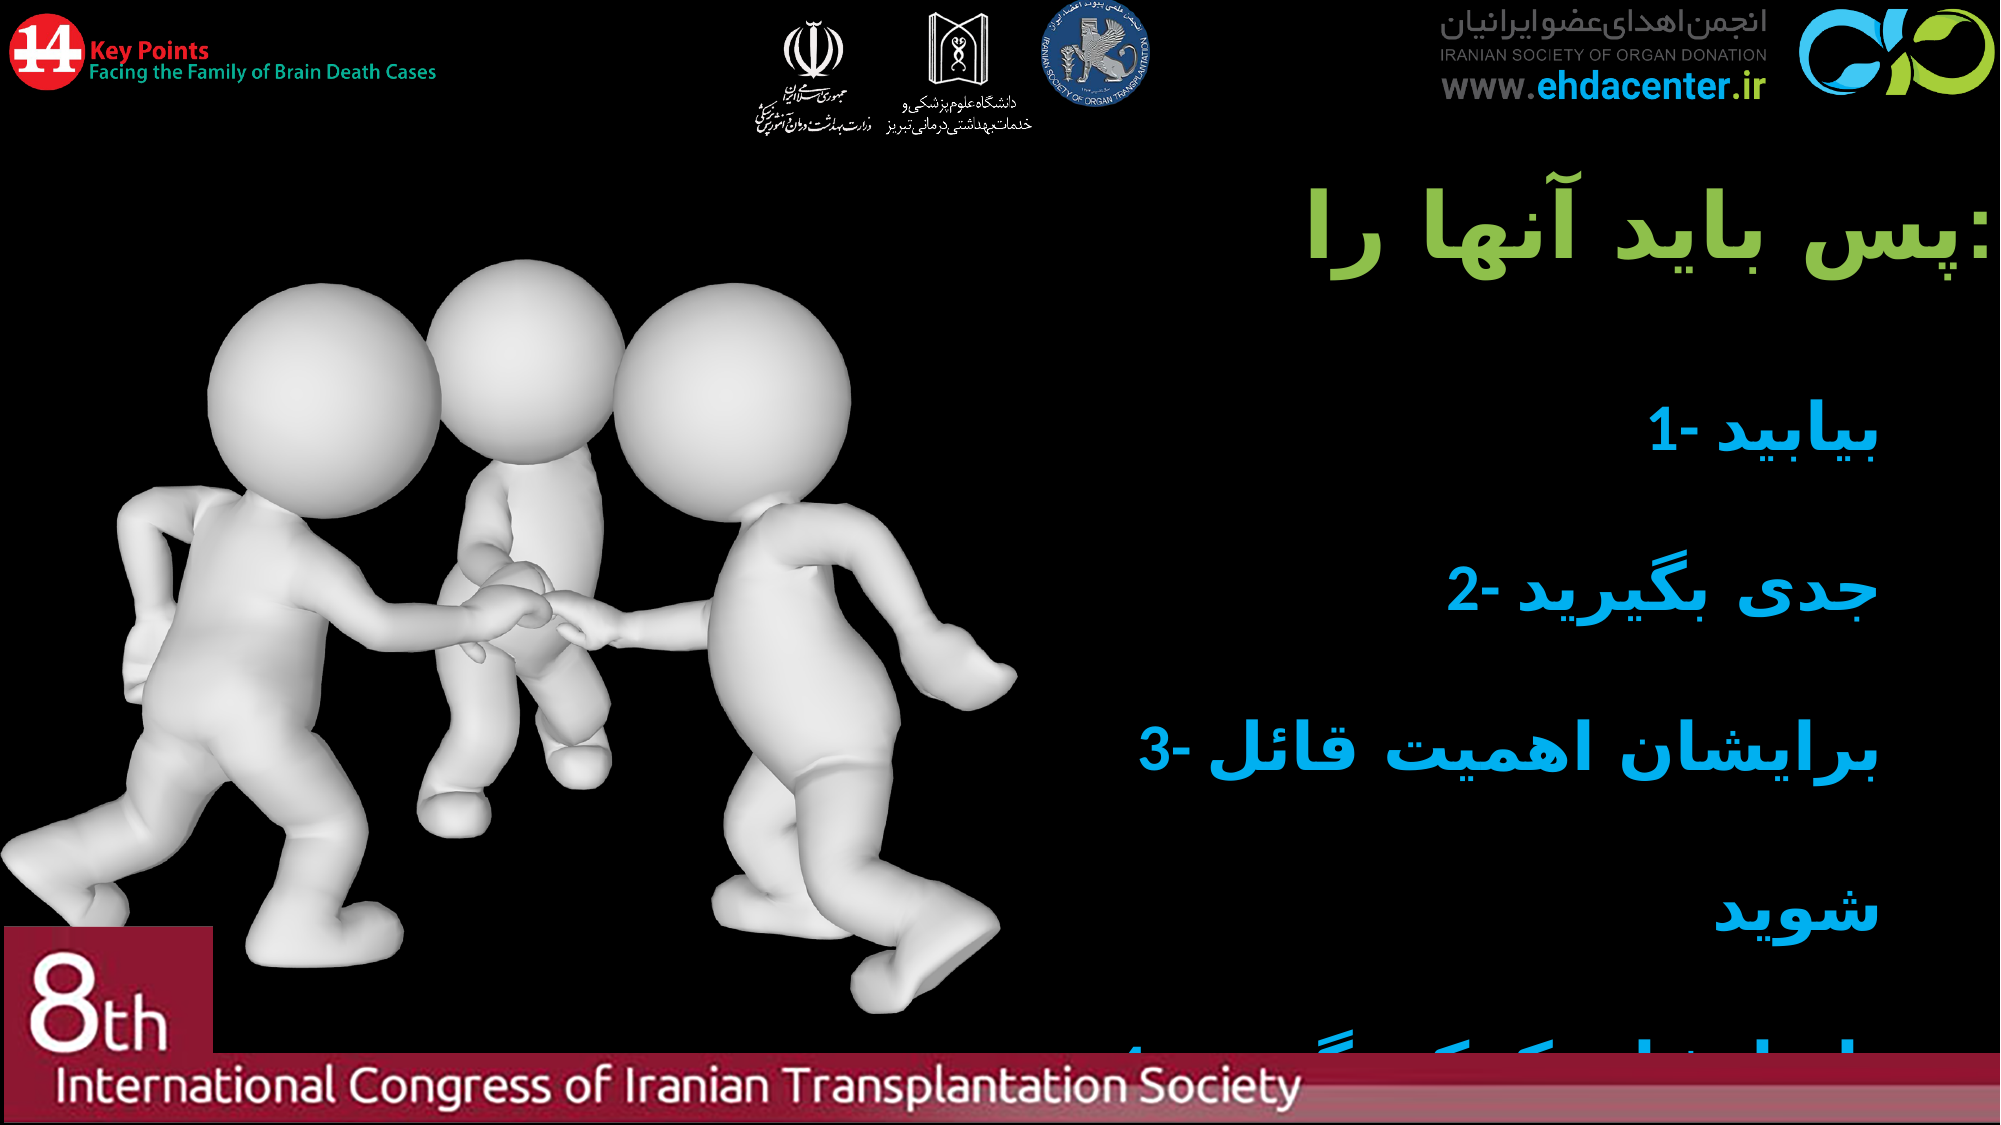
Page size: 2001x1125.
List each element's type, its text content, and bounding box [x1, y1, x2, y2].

picture [0, 259, 2000, 1125]
text_box پس باید آنها را: [1171, 150, 2000, 310]
text_box 1- بیابید 2- جدی بگیرید 3- برایشان اهمیت قائل شوید 4- از ایشان کمک بگیرید [1068, 296, 1898, 924]
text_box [0, 0, 2000, 150]
